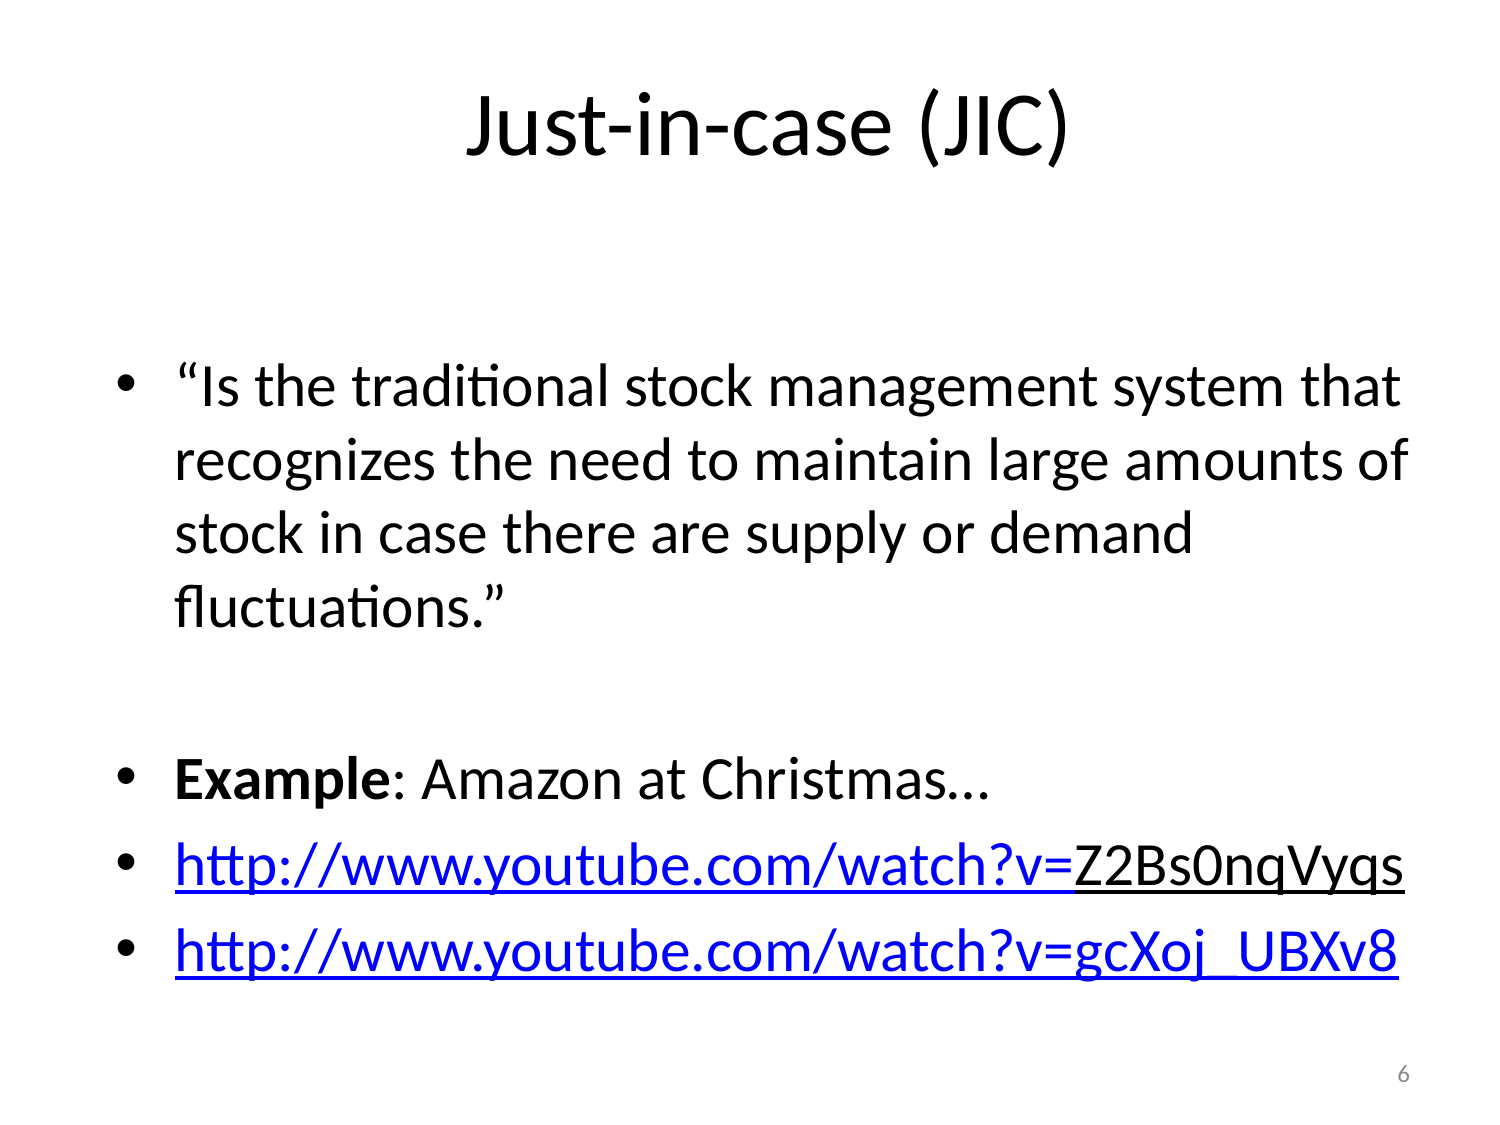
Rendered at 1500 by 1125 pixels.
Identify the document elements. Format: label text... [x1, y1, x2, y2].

title Just-in-case (JIC) [100, 37, 1438, 200]
list “Is the traditional stock management system that recognizes the need to maintain large amounts of stock in case there are supply or demand fluctuations.” Example: Amazon at Christmas… http://www.youtube.com/watch?v=Z2Bs0nqVyqs http://www.youtube.com/watch?v=gcXoj_UBXv8 [100, 337, 1438, 1000]
slide_number 6 [1074, 1042, 1425, 1103]
